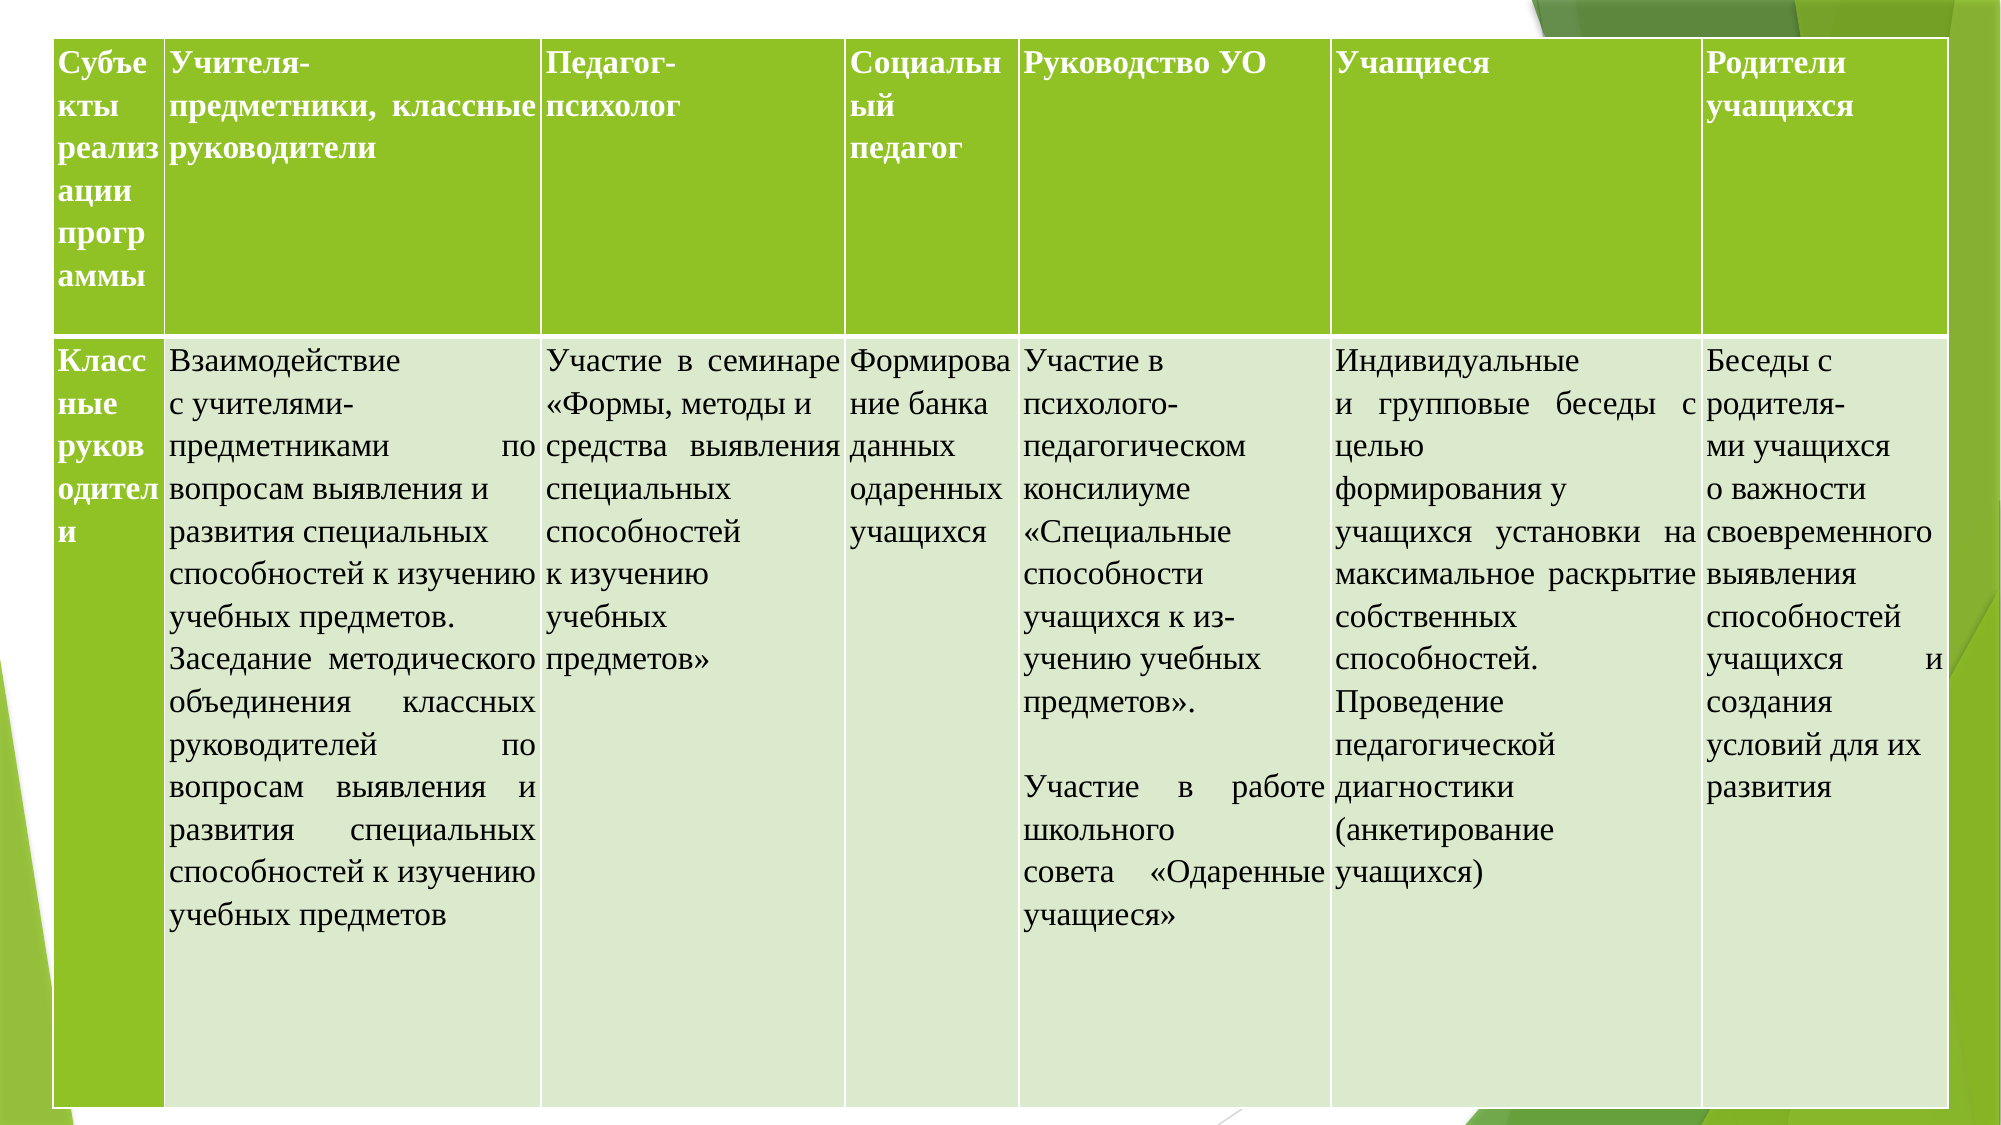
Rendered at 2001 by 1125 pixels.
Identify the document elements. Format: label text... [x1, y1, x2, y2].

table_cell Классные руководители [54, 339, 164, 1107]
table_cell Формирование банка данных одаренных учащихся [846, 339, 1018, 1107]
table_cell Участие в семинаре «Формы, методы и средства выявления специальных способностей к изучению учебных предметов» [542, 339, 844, 1107]
table_header Учащиеся [1332, 39, 1701, 334]
table_header Социальный педагог [846, 39, 1018, 334]
table_header Субъекты реализации программы [54, 39, 164, 334]
table_cell Взаимодействие с учителями- предметниками по вопросам выявления и развития специальных способностей к изучению учебных предметов. Заседание методического объединения классных руководителей по вопросам выявления и развития специальных способностей к изучению учебных предметов [165, 339, 540, 1107]
table_header Родители учащихся [1703, 39, 1947, 334]
table_cell Индивидуальные и групповые беседы с целью формирования у учащихся установки на максимальное раскрытие собственных способностей. Проведение педагогической диагностики (анкетирование учащихся) [1332, 339, 1701, 1107]
table_cell Беседы с родителя- ми учащихся о важности своевременного выявления способностей учащихся и создания условий для их развития [1703, 339, 1947, 1107]
table_header Педагог- психолог [542, 39, 844, 334]
table_header Учителя- предметники, классные руководители [165, 39, 540, 334]
table_header Руководство УО [1020, 39, 1330, 334]
table_cell Участие в психолого- педагогическом консилиуме «Специальные способности учащихся к из- учению учебных предметов». Участие в работе школьного совета «Одаренные учащиеся» [1020, 339, 1330, 1107]
